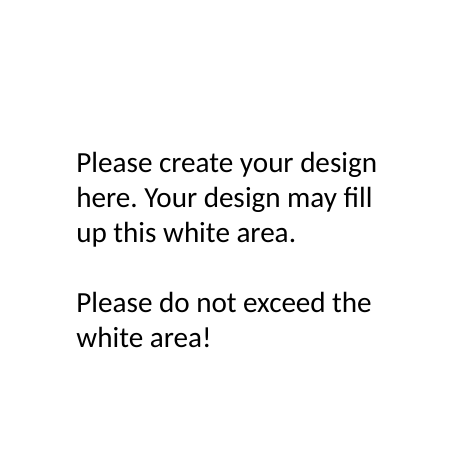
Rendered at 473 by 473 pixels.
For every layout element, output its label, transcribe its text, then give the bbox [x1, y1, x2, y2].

text_box Please create your design here. Your design may fill up this white area. Please do not exceed the white area! [61, 136, 412, 361]
